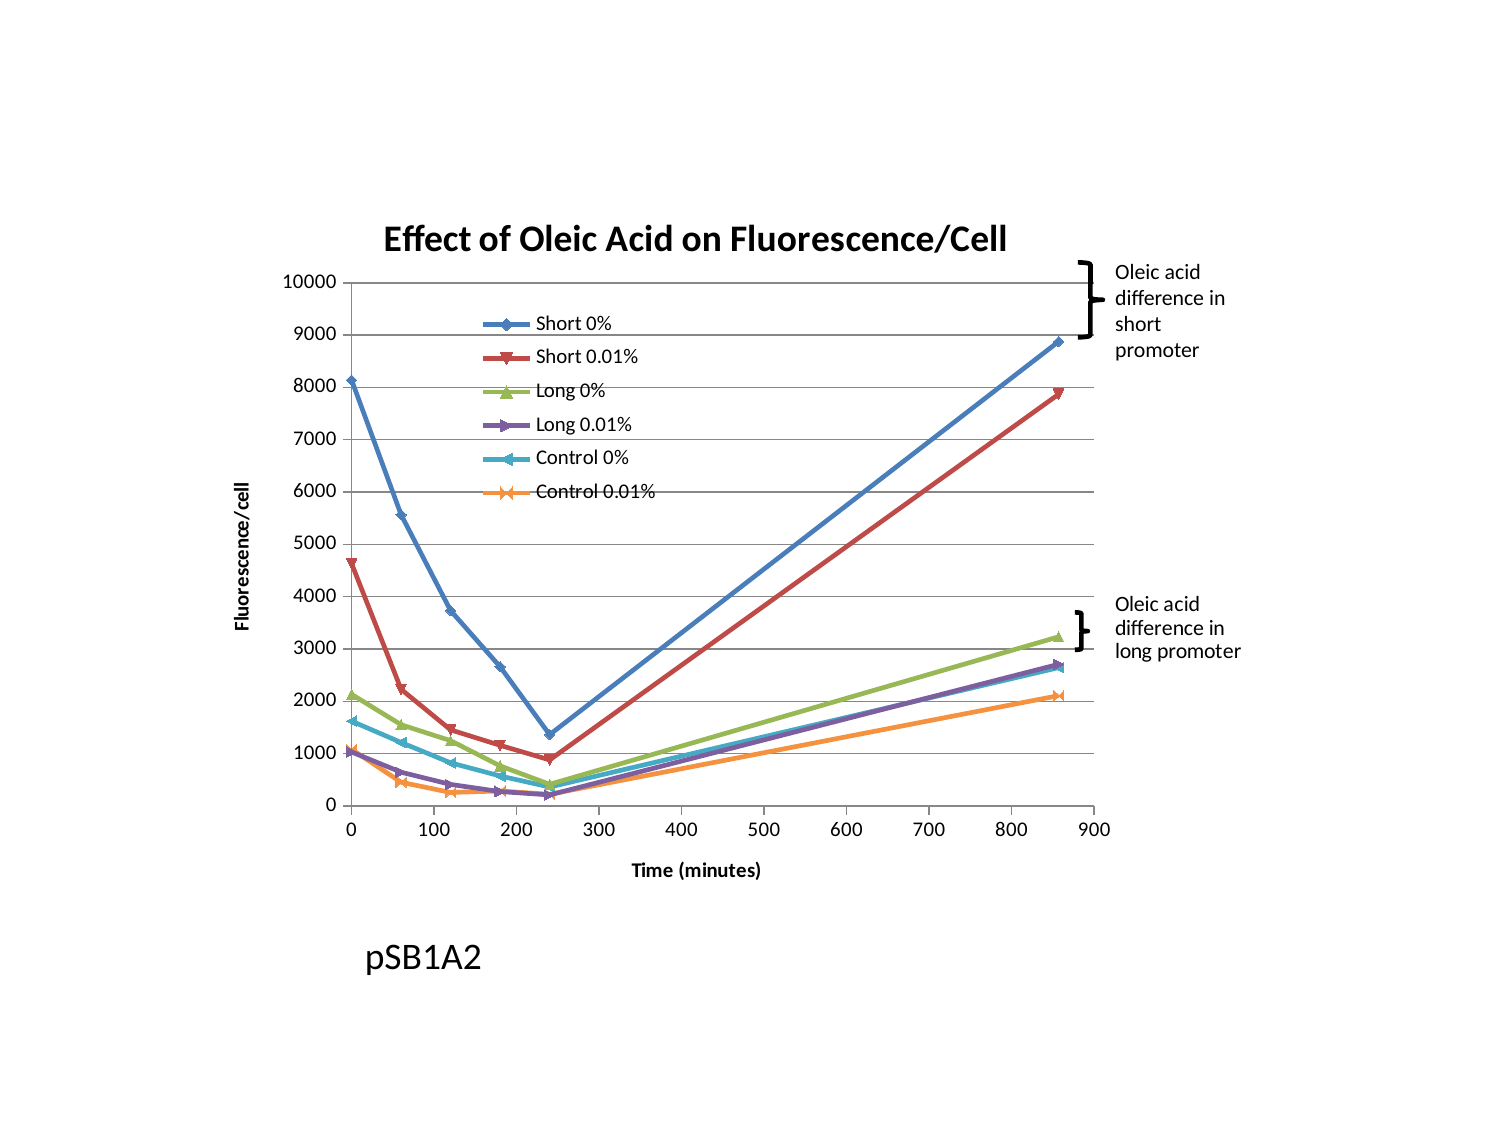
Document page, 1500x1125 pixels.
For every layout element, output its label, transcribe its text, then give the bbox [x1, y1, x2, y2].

chart [199, 174, 1332, 914]
text_box pSB1A2 [350, 924, 750, 985]
